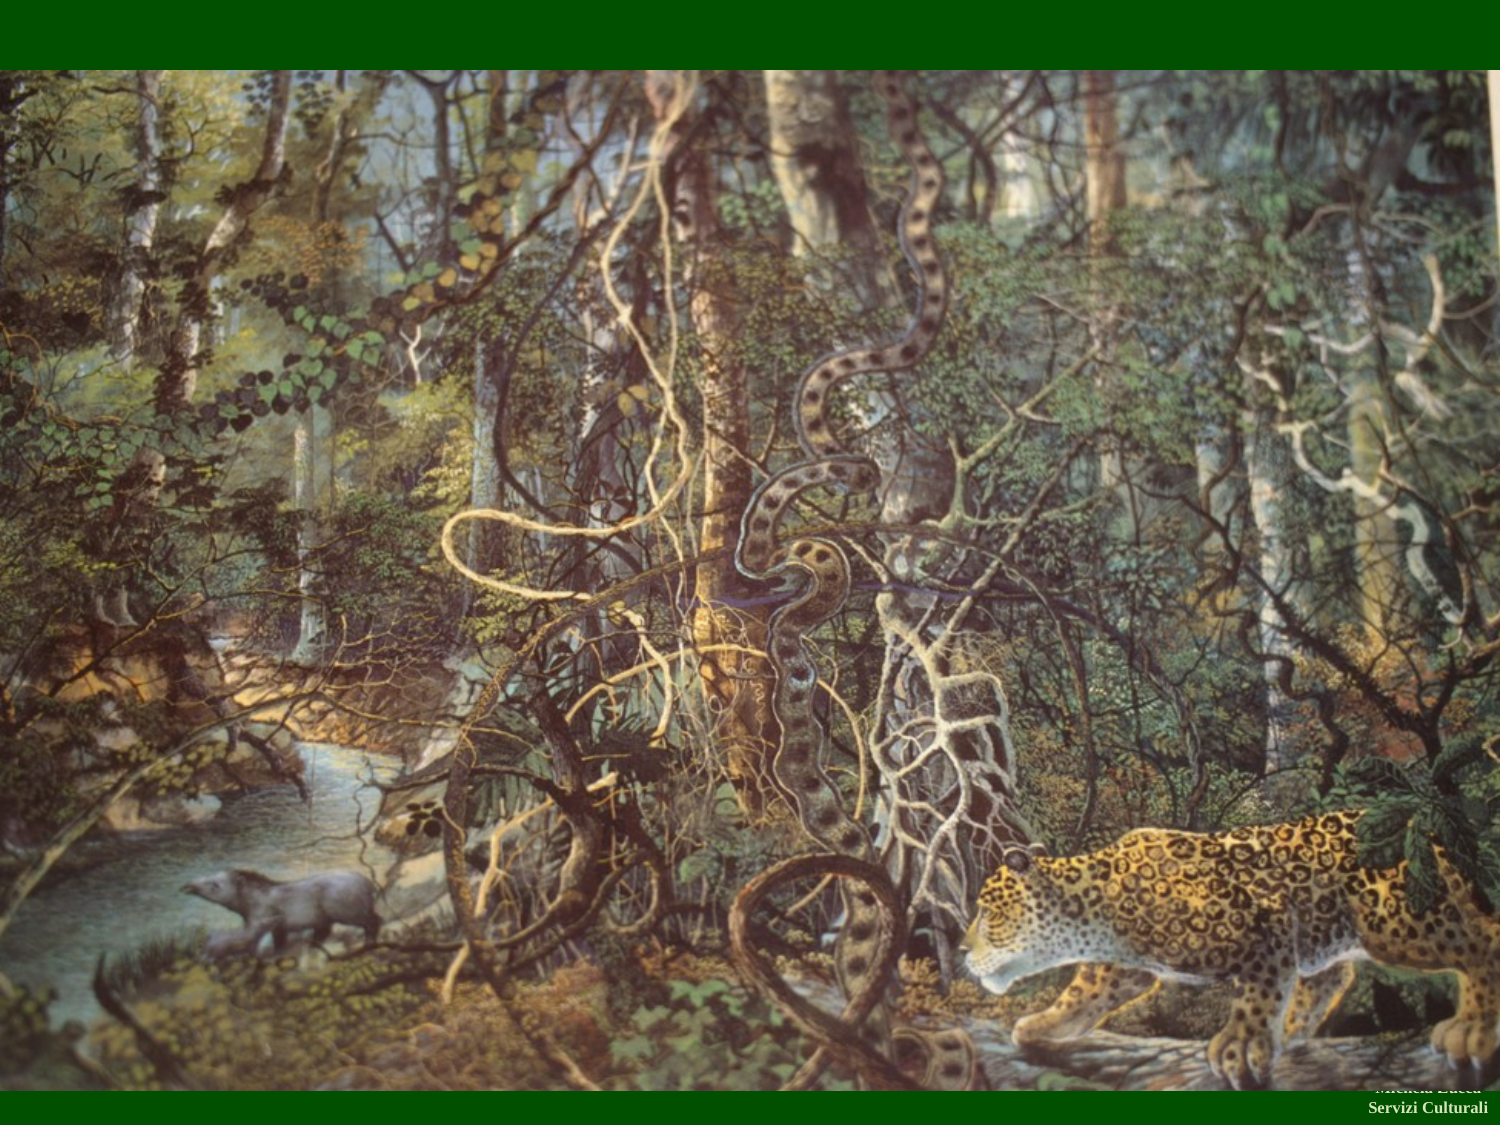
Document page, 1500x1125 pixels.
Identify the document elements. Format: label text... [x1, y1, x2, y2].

picture [0, 70, 1500, 1091]
text_box Michela Zucca Servizi Culturali [1353, 1098, 1500, 1125]
